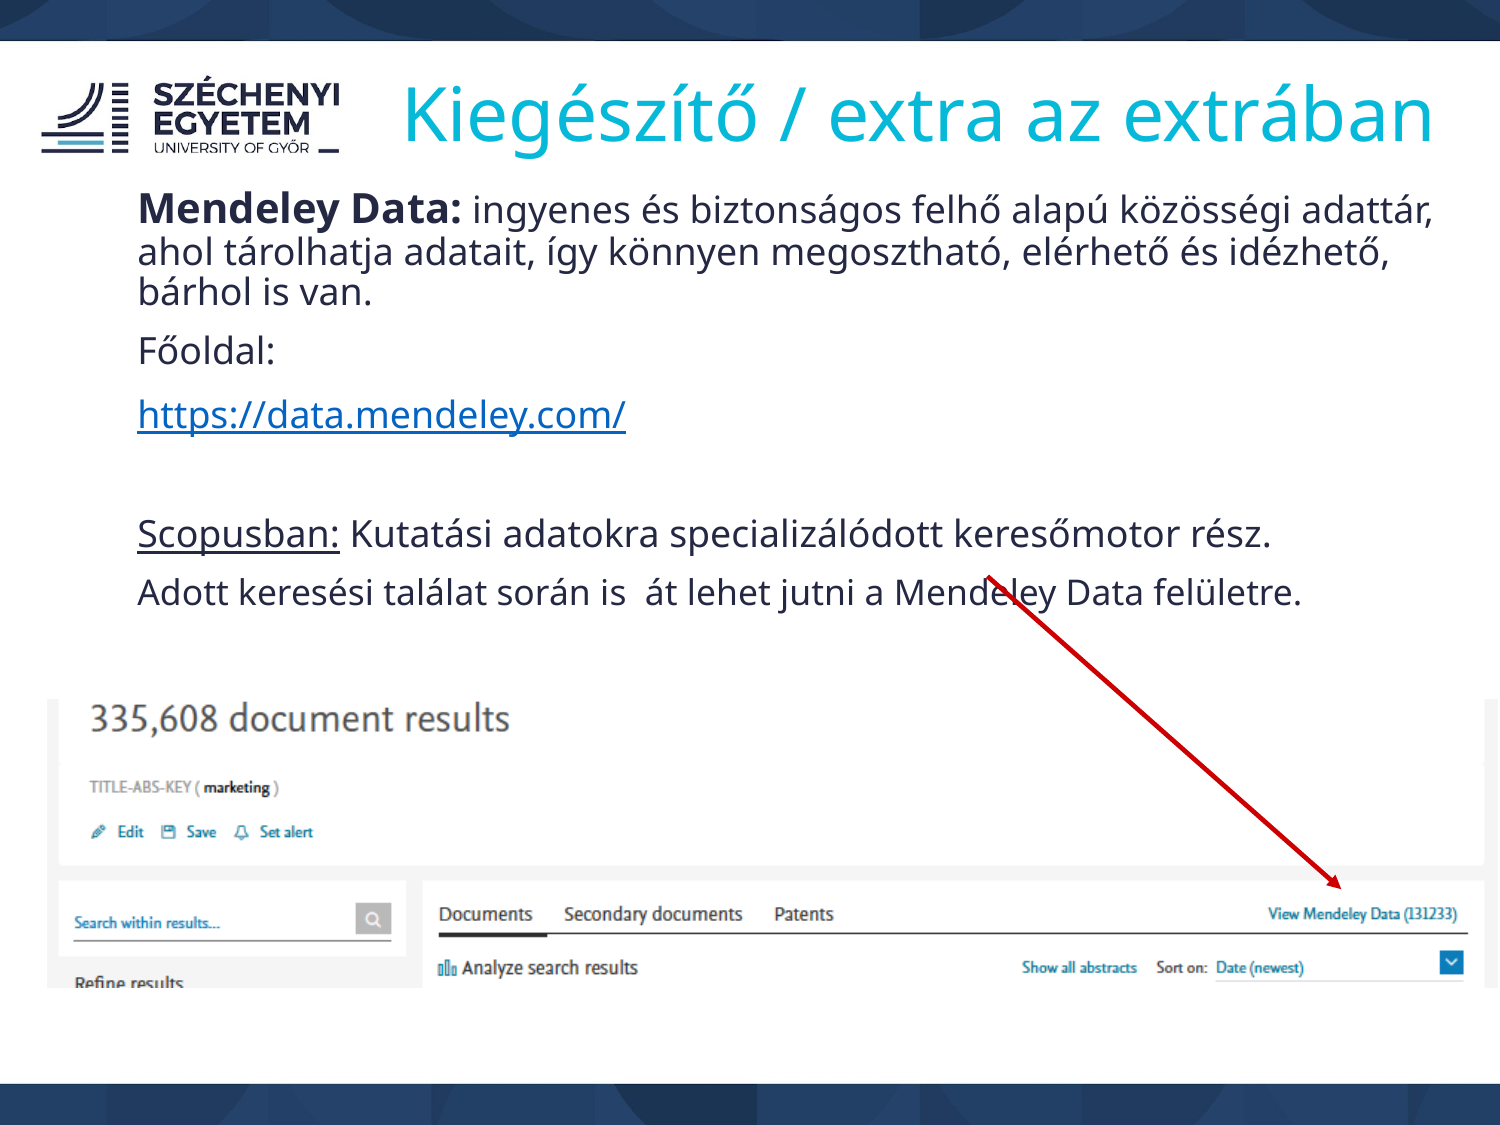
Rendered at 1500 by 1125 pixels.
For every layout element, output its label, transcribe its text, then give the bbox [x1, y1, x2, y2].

picture [0, 0, 1500, 1125]
text_box Kiegészítő / extra az extrában [386, 68, 1490, 160]
text_box Mendeley Data: ingyenes és biztonságos felhő alapú közösségi adattár, ahol tárolhatja adatait, így könnyen megosztható, elérhető és idézhető, bárhol is van. Főoldal: https://data.mendeley.com/ Scopusban: Kutatási adatokra specializálódott keresőmotor rész. Adott keresési találat során is át lehet jutni a Mendeley Data felületre. [47, 180, 1500, 284]
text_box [987, 576, 1342, 890]
